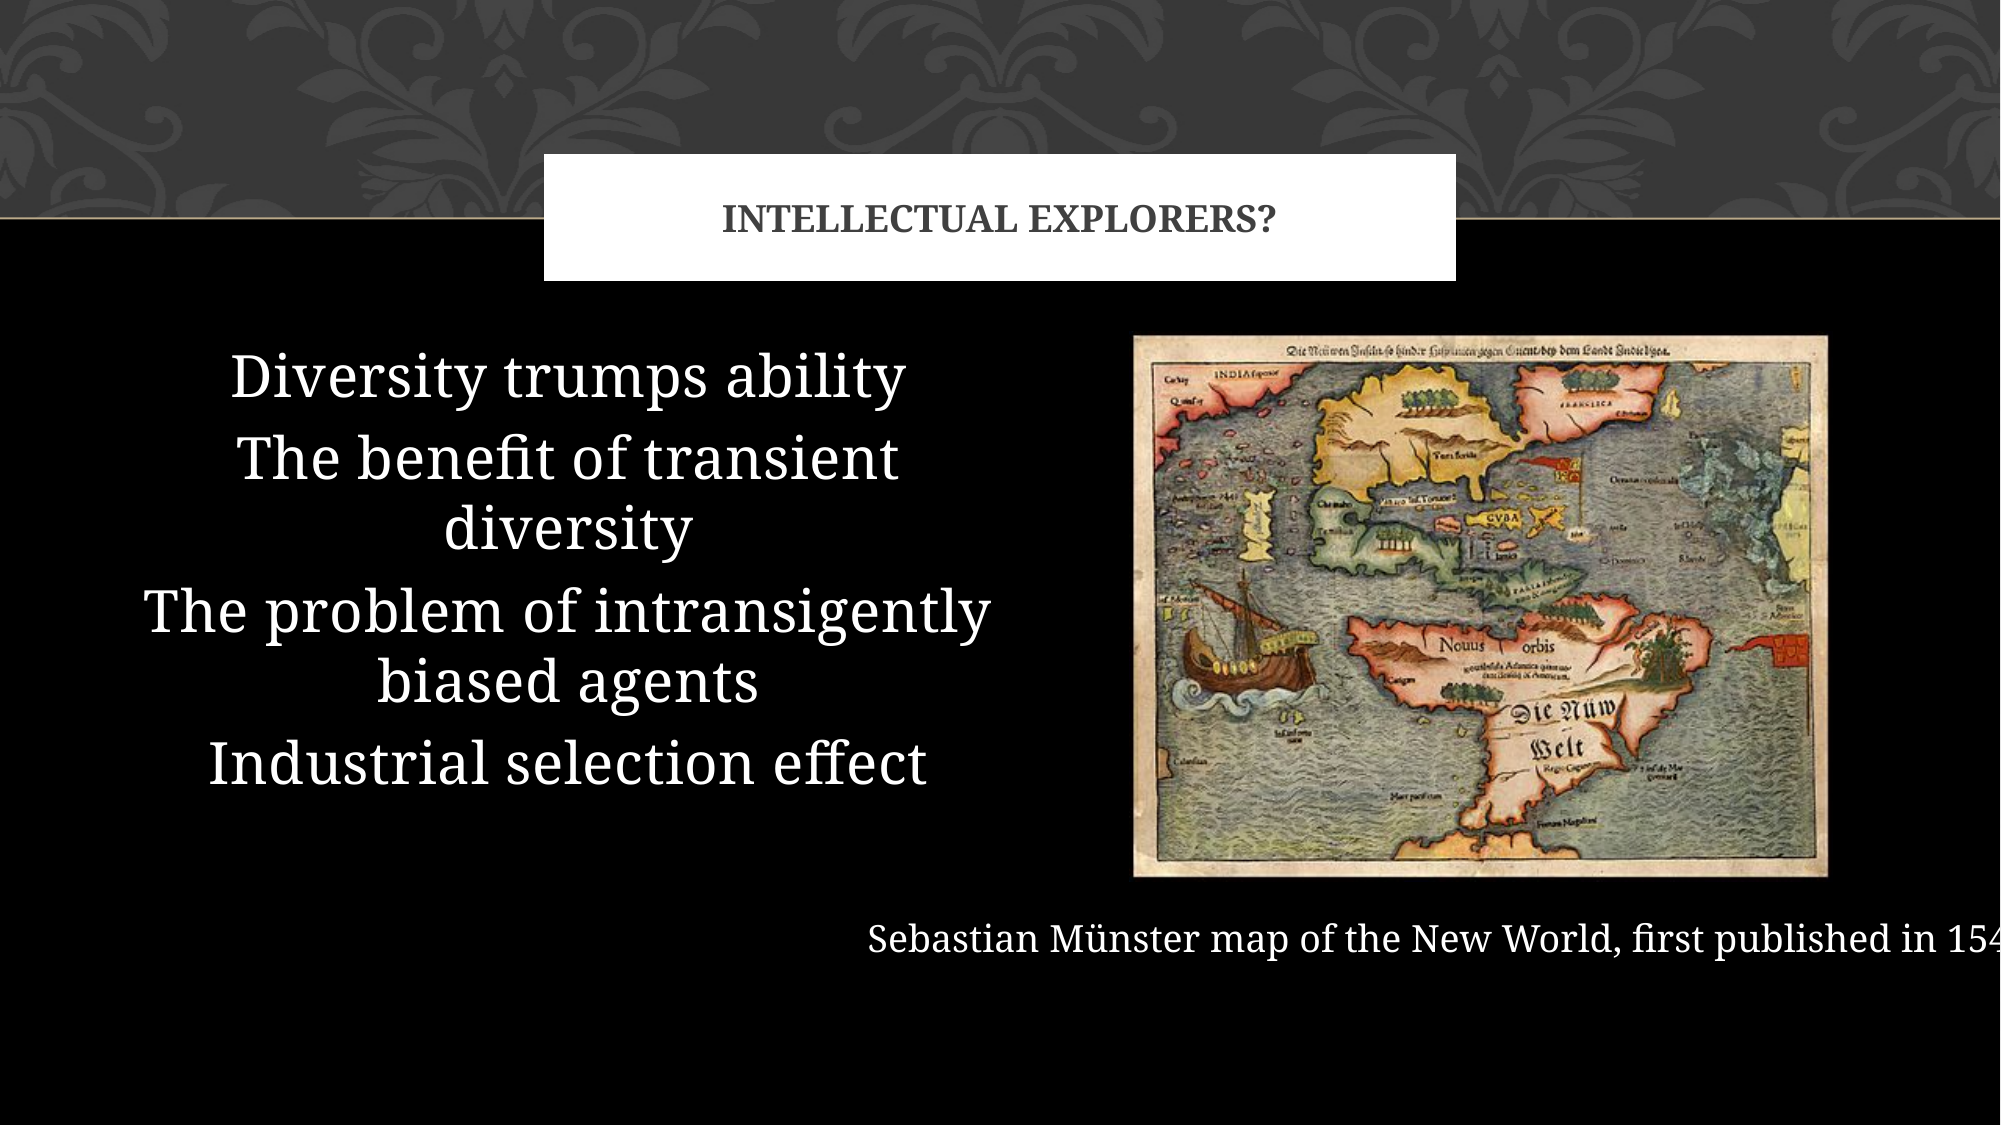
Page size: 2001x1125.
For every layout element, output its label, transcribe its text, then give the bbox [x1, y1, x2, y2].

text_box Sebastian Münster map of the New World, first published in 1540 [852, 907, 2000, 967]
picture [1129, 330, 1833, 882]
list Diversity trumps ability The benefit of transient diversity The problem of intransigently biased agents Industrial selection effect [99, 331, 1039, 1007]
title Intellectual Explorers? [544, 154, 1456, 281]
